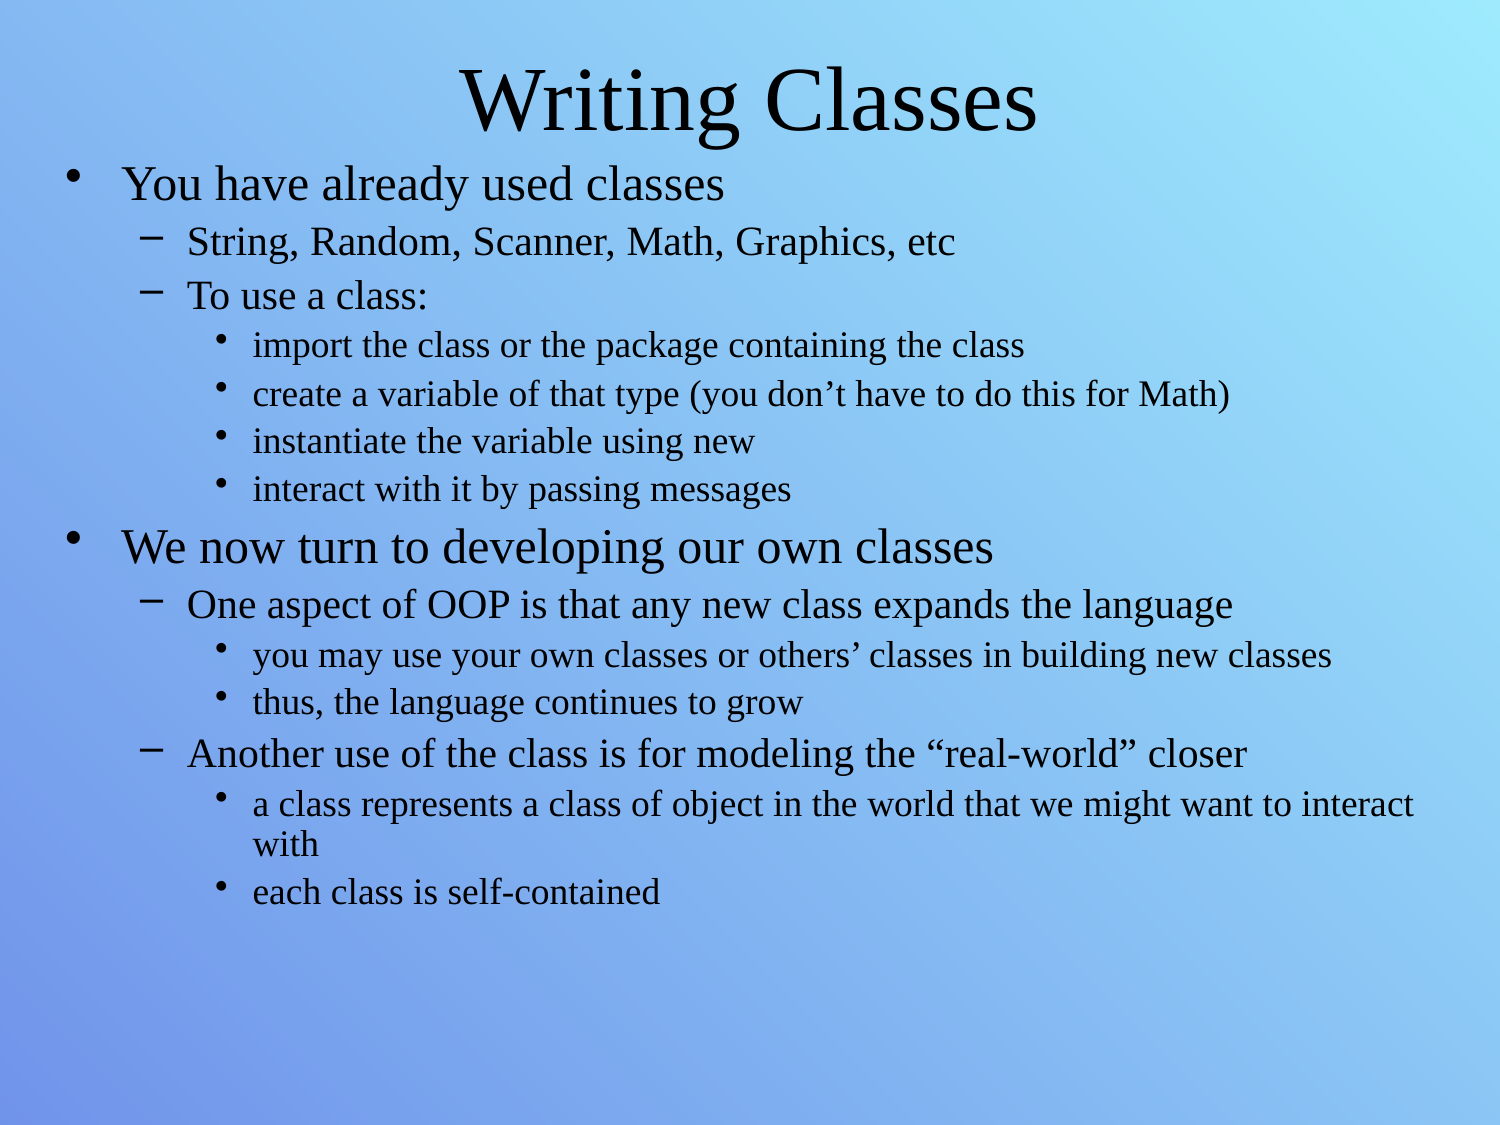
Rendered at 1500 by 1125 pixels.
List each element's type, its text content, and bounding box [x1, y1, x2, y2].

list You have already used classes String, Random, Scanner, Math, Graphics, etc To use a class: import the class or the package containing the class create a variable of that type (you don’t have to do this for Math) instantiate the variable using new interact with it by passing messages We now turn to developing our own classes One aspect of OOP is that any new class expands the language you may use your own classes or others’ classes in building new classes thus, the language continues to grow Another use of the class is for modeling the “real-world” closer a class represents a class of object in the world that we might want to interact with each class is self-contained [50, 149, 1450, 1088]
title Writing Classes [112, 0, 1388, 149]
